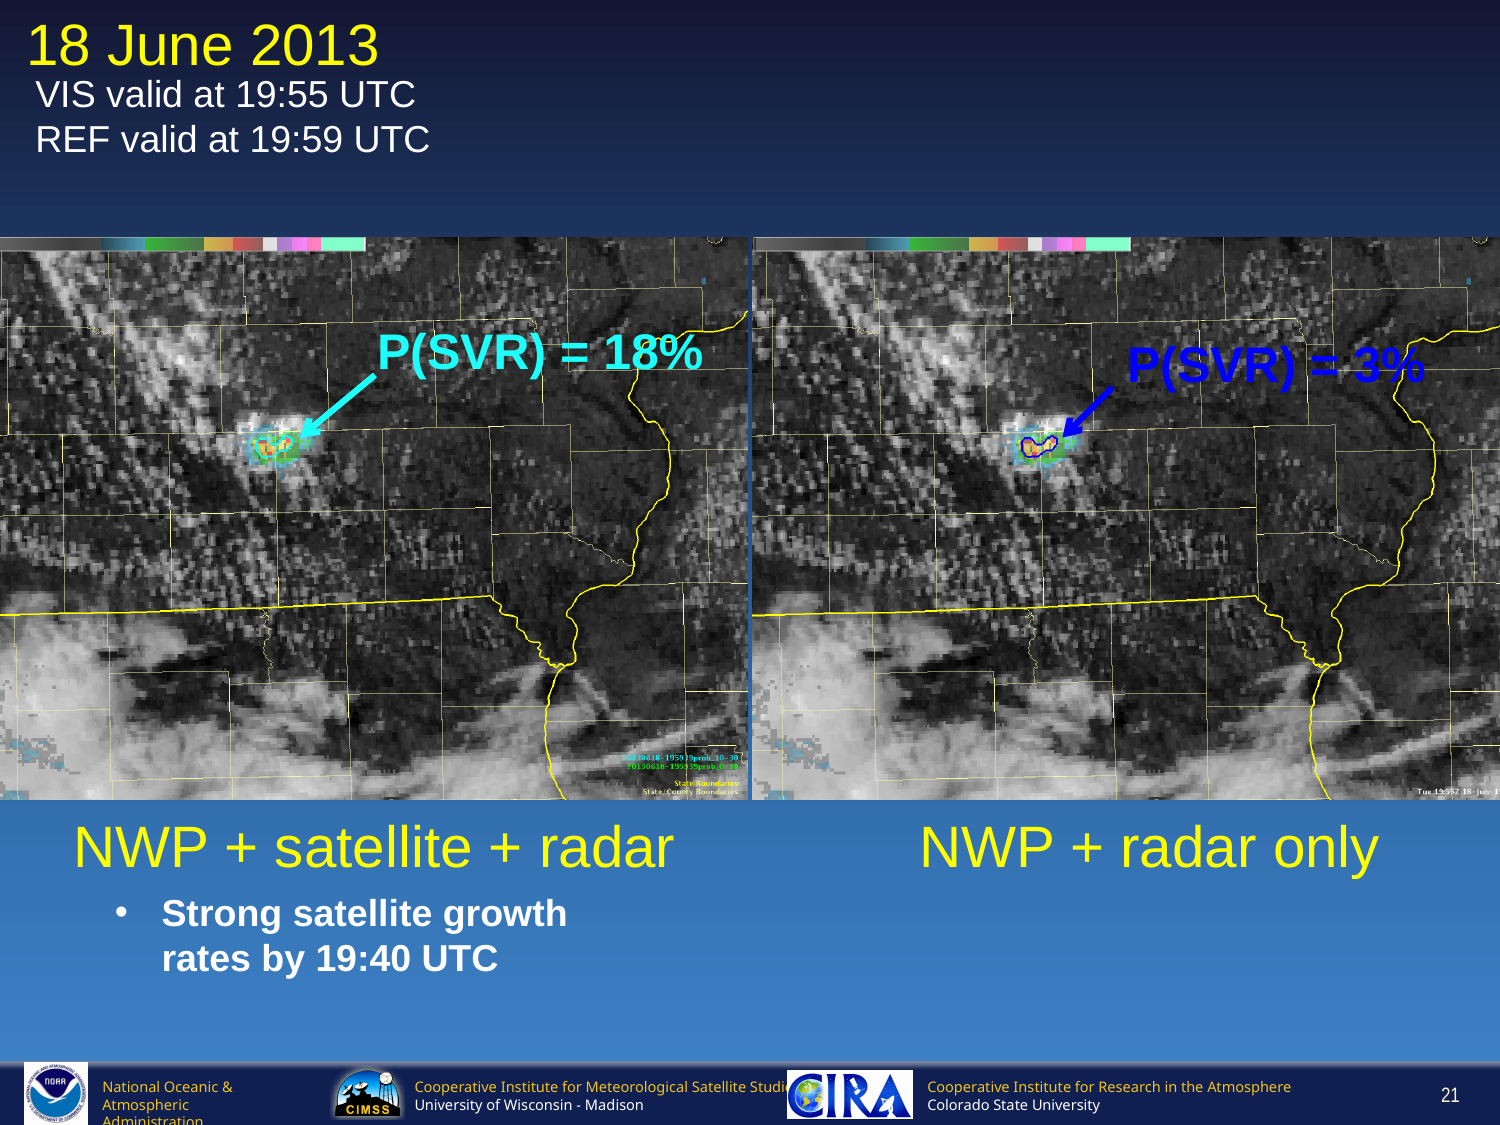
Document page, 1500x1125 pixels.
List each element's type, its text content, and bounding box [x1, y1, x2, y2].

text_box NWP + satellite + radar [12, 811, 738, 887]
picture [751, 237, 1500, 801]
picture [24, 1062, 88, 1125]
text_box 18 June 2013 [0, 0, 409, 85]
text_box VIS valid at 19:55 UTC REF valid at 19:59 UTC [20, 62, 725, 168]
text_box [299, 374, 376, 438]
slide_number 21 [1400, 1074, 1475, 1113]
text_box NWP + radar only [787, 811, 1500, 887]
picture [330, 1065, 405, 1120]
picture [0, 237, 745, 801]
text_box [1062, 387, 1113, 438]
text_box Strong satellite growth rates by 19:40 UTC [99, 881, 663, 987]
picture [787, 1070, 913, 1119]
